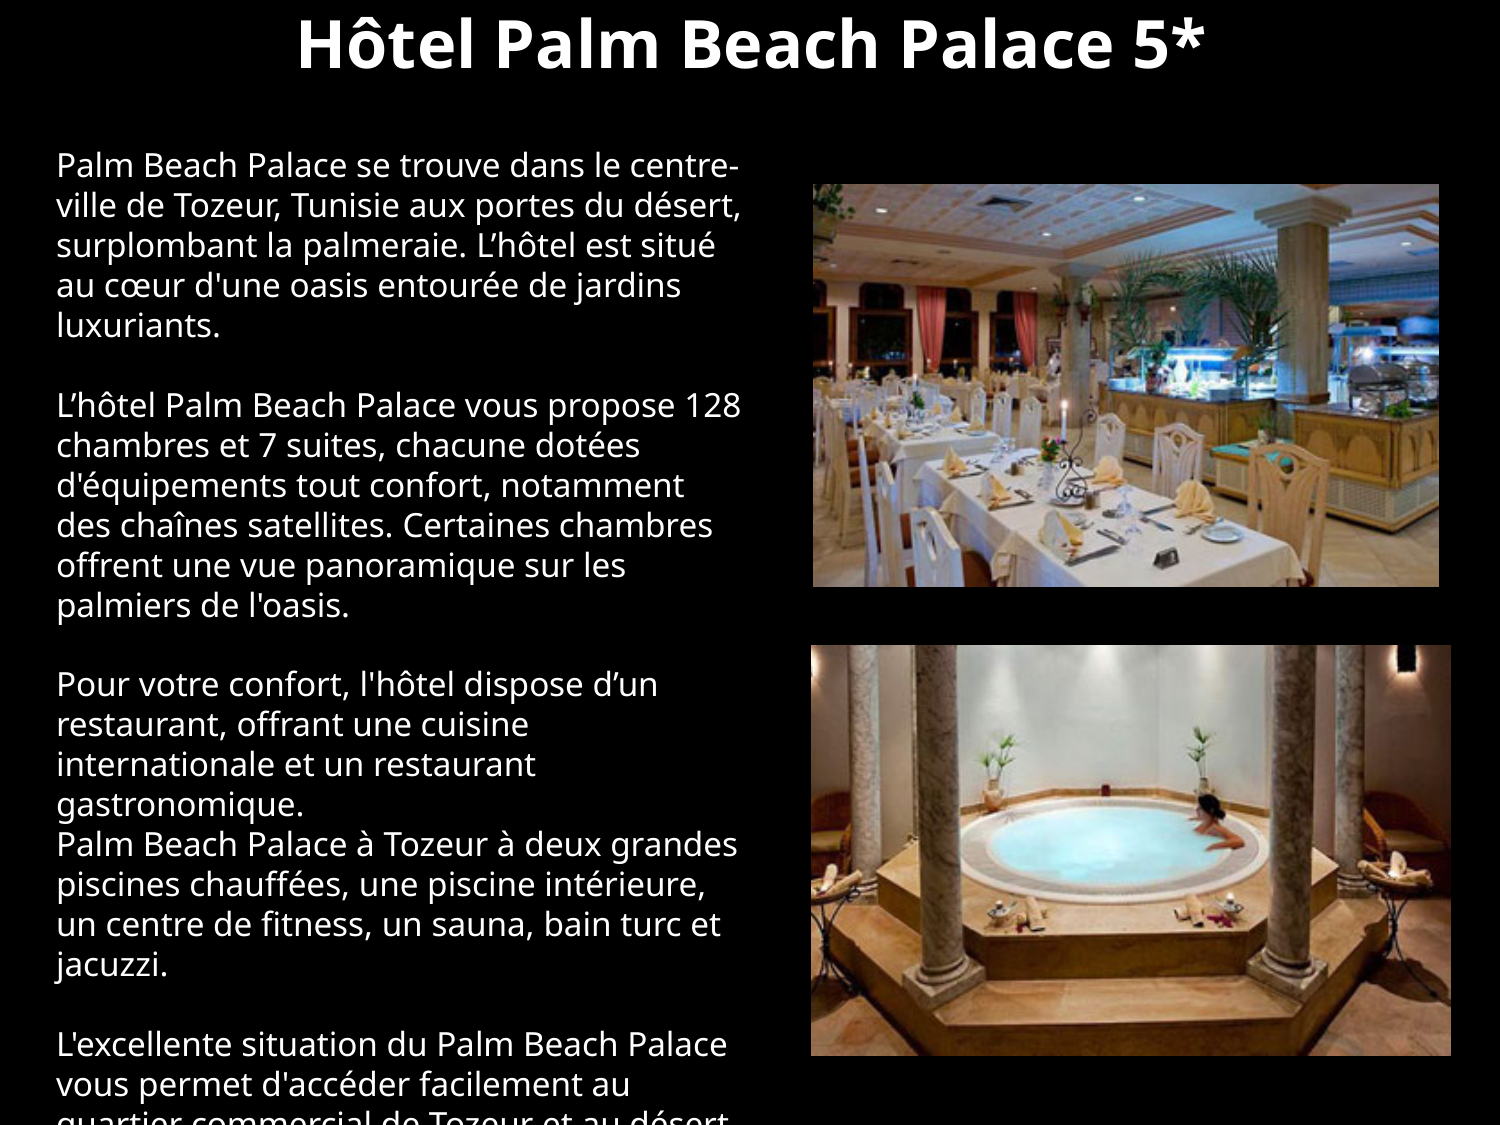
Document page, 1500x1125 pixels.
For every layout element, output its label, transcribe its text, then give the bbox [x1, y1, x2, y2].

picture [813, 184, 1439, 587]
text_box Palm Beach Palace se trouve dans le centre-ville de Tozeur, Tunisie aux portes du désert, surplombant la palmeraie. L’hôtel est situé au cœur d'une oasis entourée de jardins luxuriants. L’hôtel Palm Beach Palace vous propose 128 chambres et 7 suites, chacune dotées d'équipements tout confort, notamment des chaînes satellites. Certaines chambres offrent une vue panoramique sur les palmiers de l'oasis. Pour votre confort, l'hôtel dispose d’un restaurant, offrant une cuisine internationale et un restaurant gastronomique. Palm Beach Palace à Tozeur à deux grandes piscines chauffées, une piscine intérieure, un centre de fitness, un sauna, bain turc et jacuzzi. L'excellente situation du Palm Beach Palace vous permet d'accéder facilement au quartier commercial de Tozeur et au désert tunisien. [41, 137, 762, 1125]
title Hôtel Palm Beach Palace 5* [76, 0, 1427, 136]
picture [811, 644, 1451, 1056]
